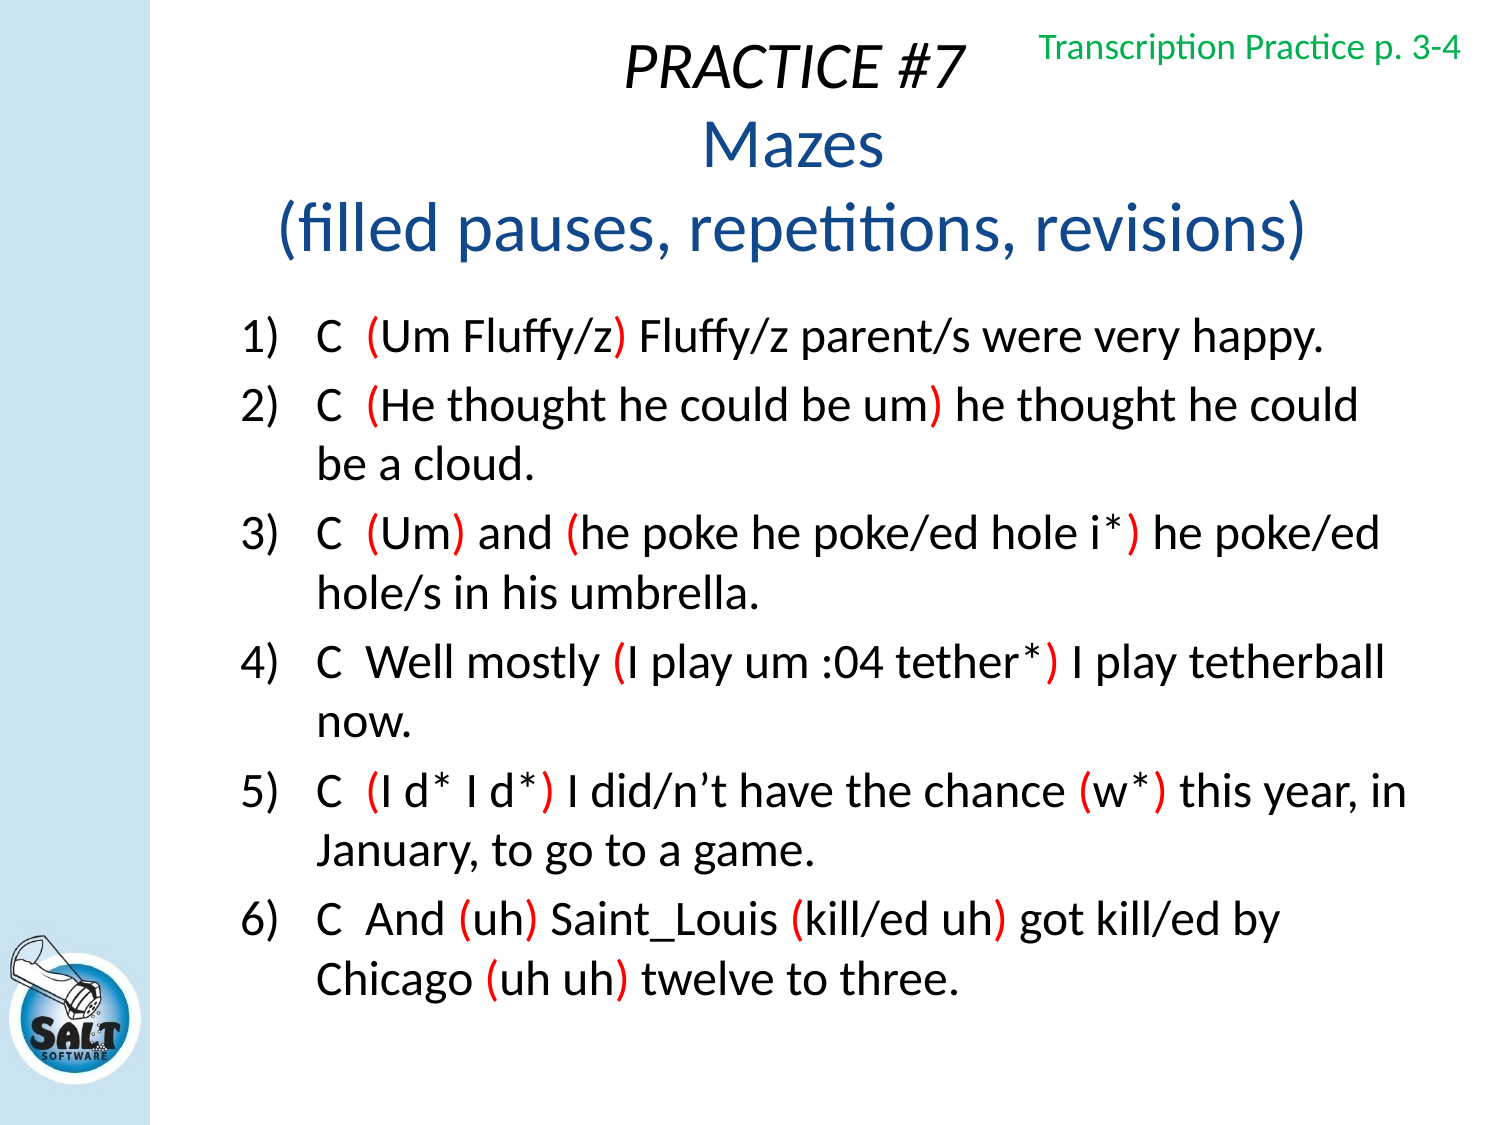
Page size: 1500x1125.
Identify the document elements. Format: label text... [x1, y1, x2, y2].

list C (Um Fluffy/z) Fluffy/z parent/s were very happy. C (He thought he could be um) he thought he could be a cloud. C (Um) and (he poke he poke/ed hole i*) he poke/ed hole/s in his umbrella. C Well mostly (I play um :04 tether*) I play tetherball now. C (I d* I d*) I did/n’t have the chance (w*) this year, in January, to go to a game. C And (uh) Saint_Louis (kill/ed uh) got kill/ed by Chicago (uh uh) twelve to three. [225, 295, 1425, 1075]
text_box Transcription Practice p. 3-4 [1012, 14, 1488, 75]
text_box PRACTICE #7 [603, 14, 984, 110]
text_box Mazes (filled pauses, repetitions, revisions) [162, 87, 1425, 275]
picture [0, 0, 150, 1125]
